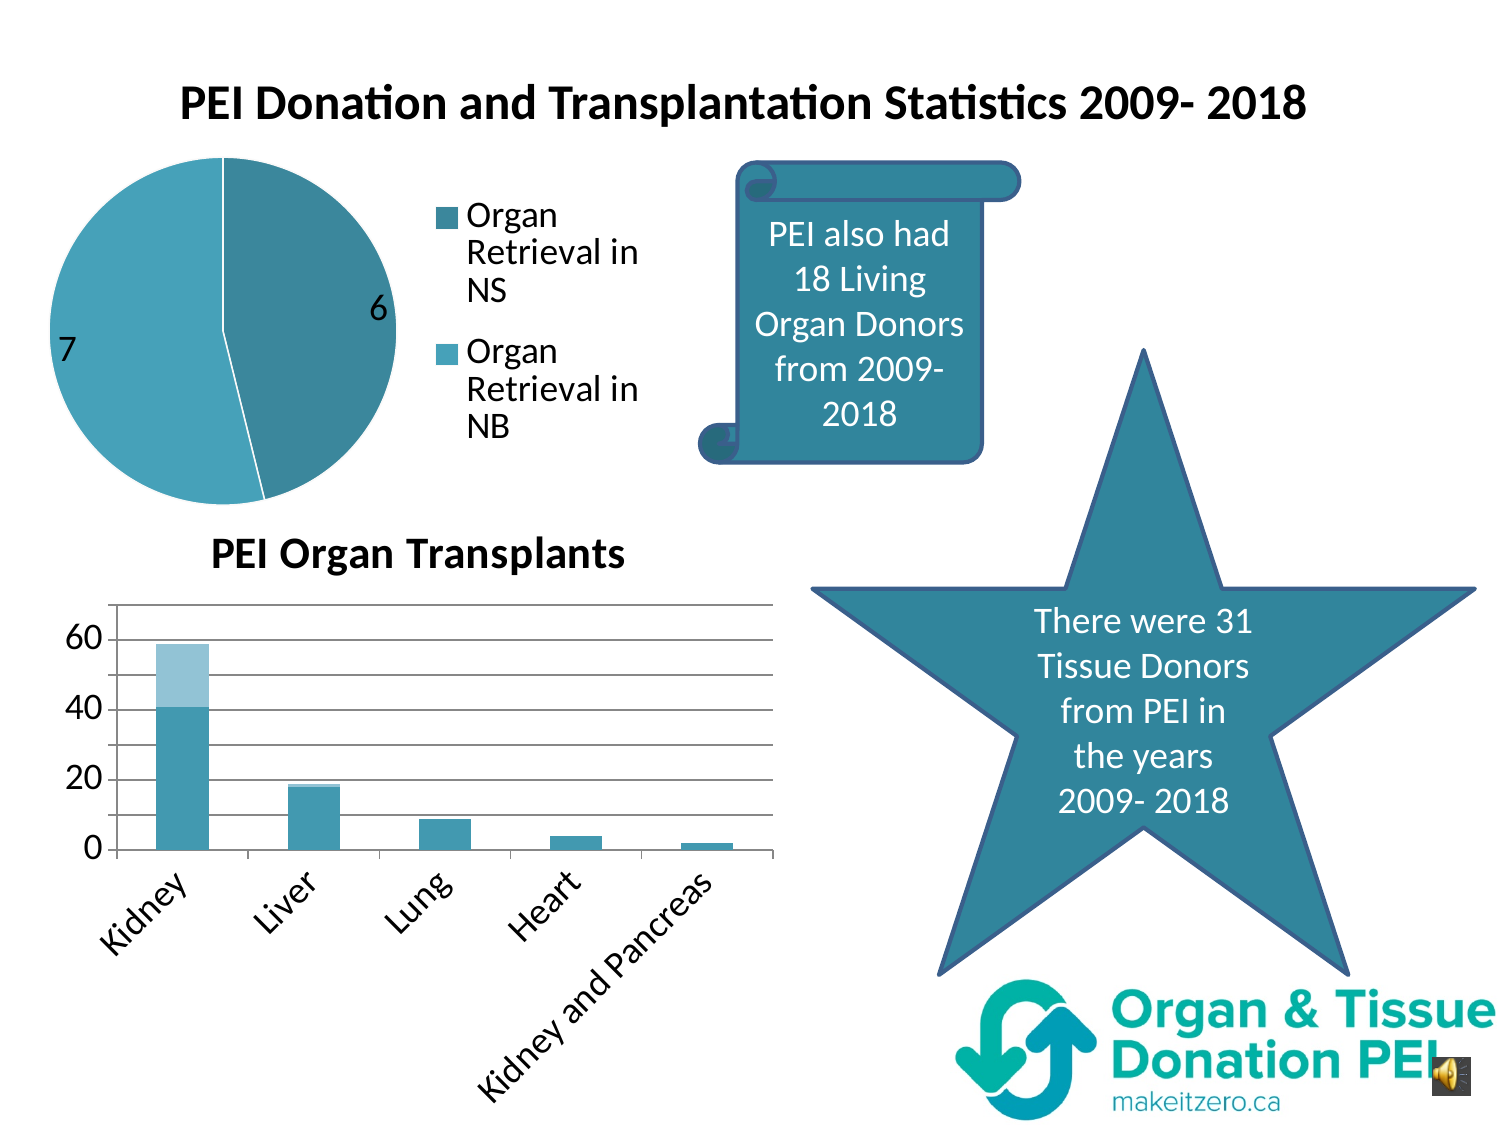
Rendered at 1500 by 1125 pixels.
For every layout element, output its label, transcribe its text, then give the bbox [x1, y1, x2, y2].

text_box PEI Donation and Transplantation Statistics 2009- 2018 [37, 62, 1450, 138]
text_box PEI also had 18 Living Organ Donors from 2009-2018 [697, 160, 1022, 465]
chart [0, 149, 788, 1125]
picture [950, 974, 1500, 1125]
text_box There were 31 Tissue Donors from PEI in the years 2009- 2018 [810, 347, 1477, 977]
